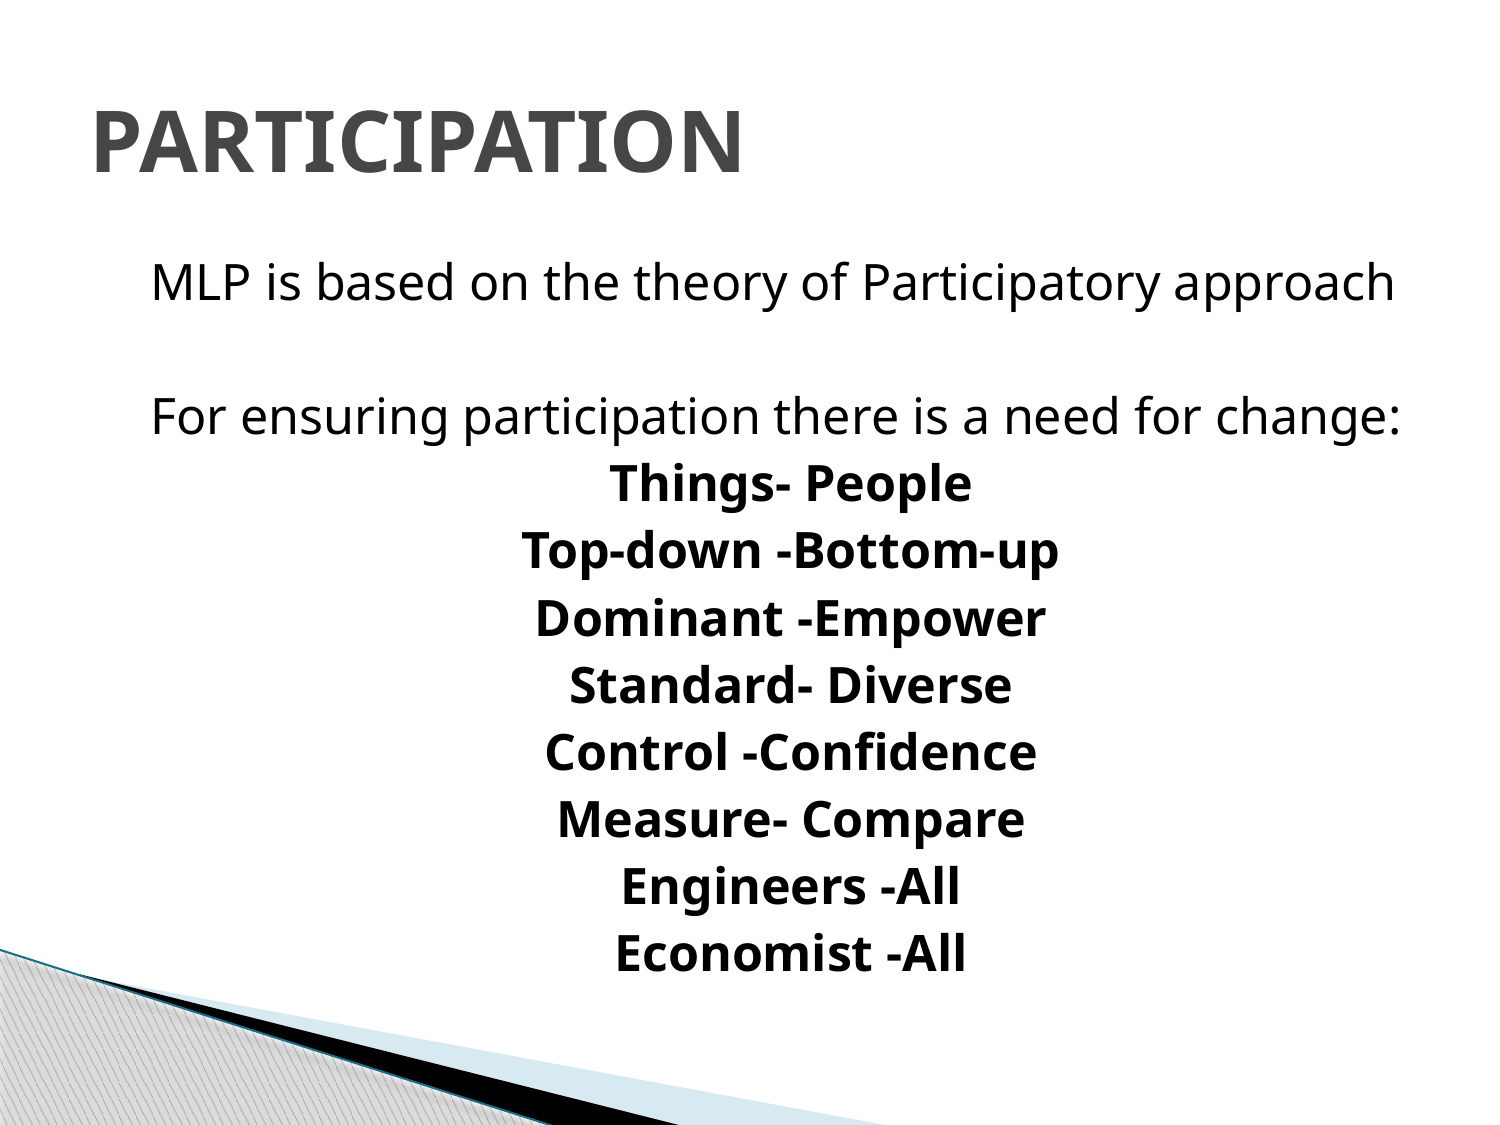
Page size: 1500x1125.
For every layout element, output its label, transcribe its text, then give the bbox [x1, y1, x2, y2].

title PARTICIPATION [75, 45, 1425, 233]
list MLP is based on the theory of Participatory approach For ensuring participation there is a need for change: Things- People Top-down -Bottom-up Dominant -Empower Standard- Diverse Control -Confidence Measure- Compare Engineers -All Economist -All [75, 243, 1447, 1035]
